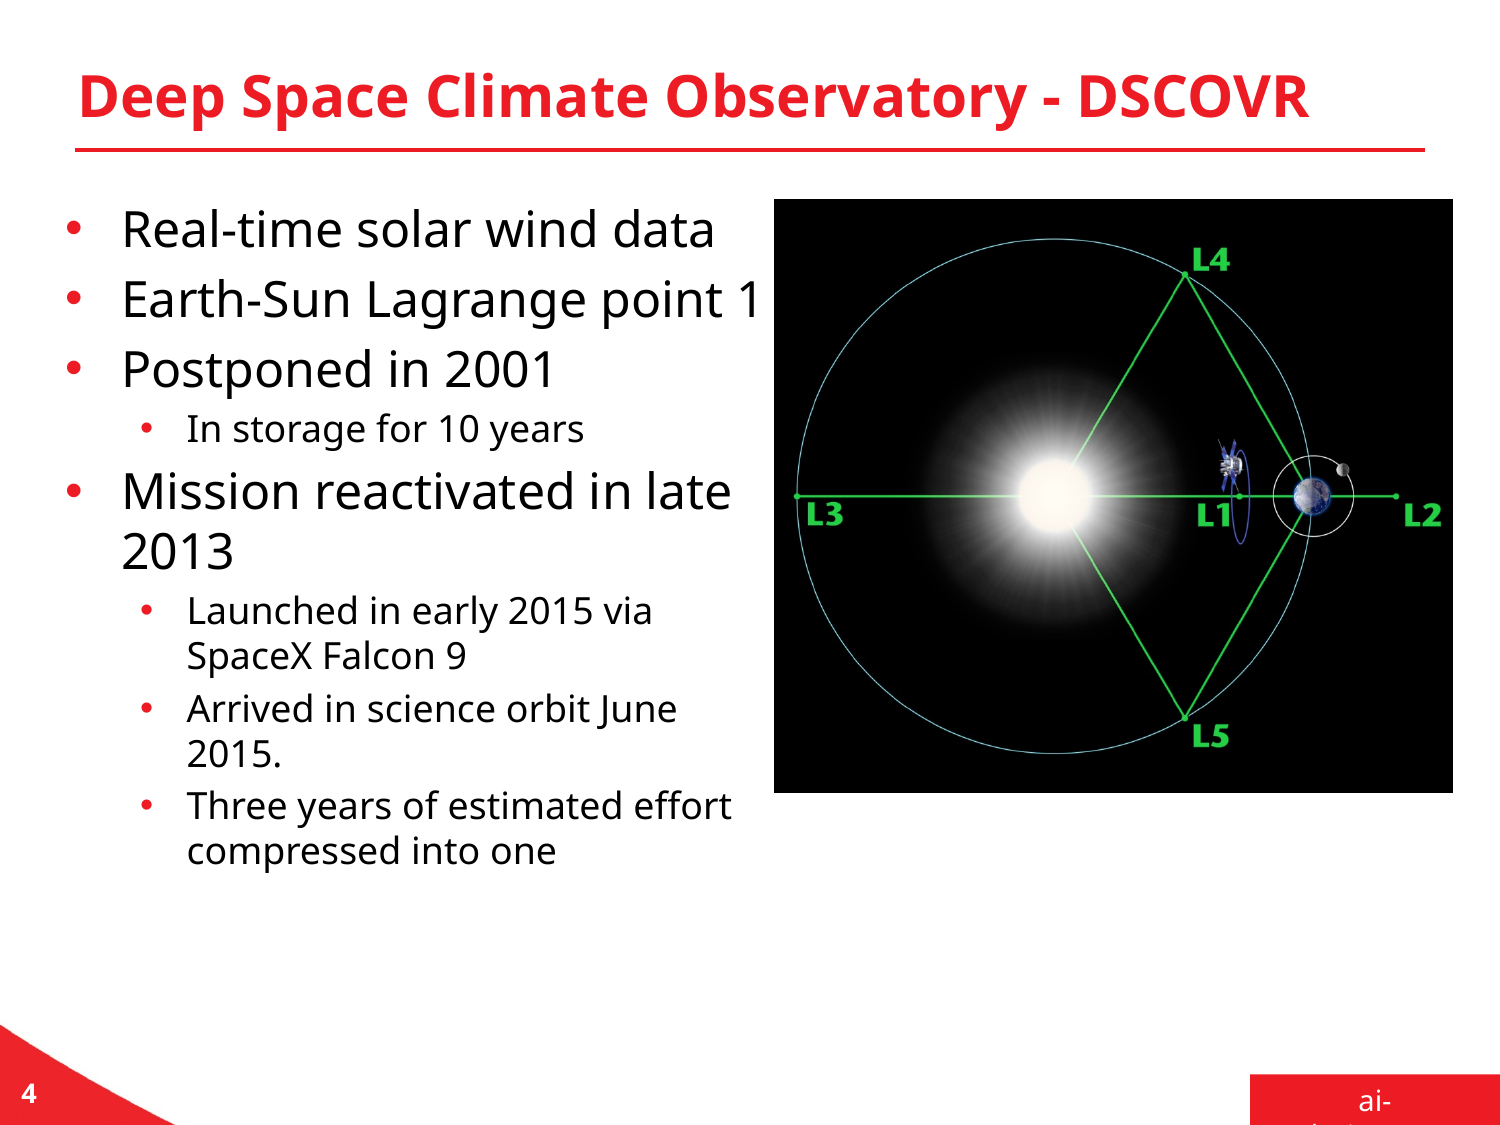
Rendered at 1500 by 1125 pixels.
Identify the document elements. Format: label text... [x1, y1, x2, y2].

text_box Real-time solar wind data Earth-Sun Lagrange point 1 Postponed in 2001 In storage for 10 years Mission reactivated in late 2013 Launched in early 2015 via SpaceX Falcon 9 Arrived in science orbit June 2015. Three years of estimated effort compressed into one [49, 189, 788, 803]
picture [0, 974, 225, 1125]
slide_number 4 [0, 1065, 67, 1125]
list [774, 199, 1454, 793]
title Deep Space Climate Observatory - DSCOVR [62, 0, 1413, 188]
